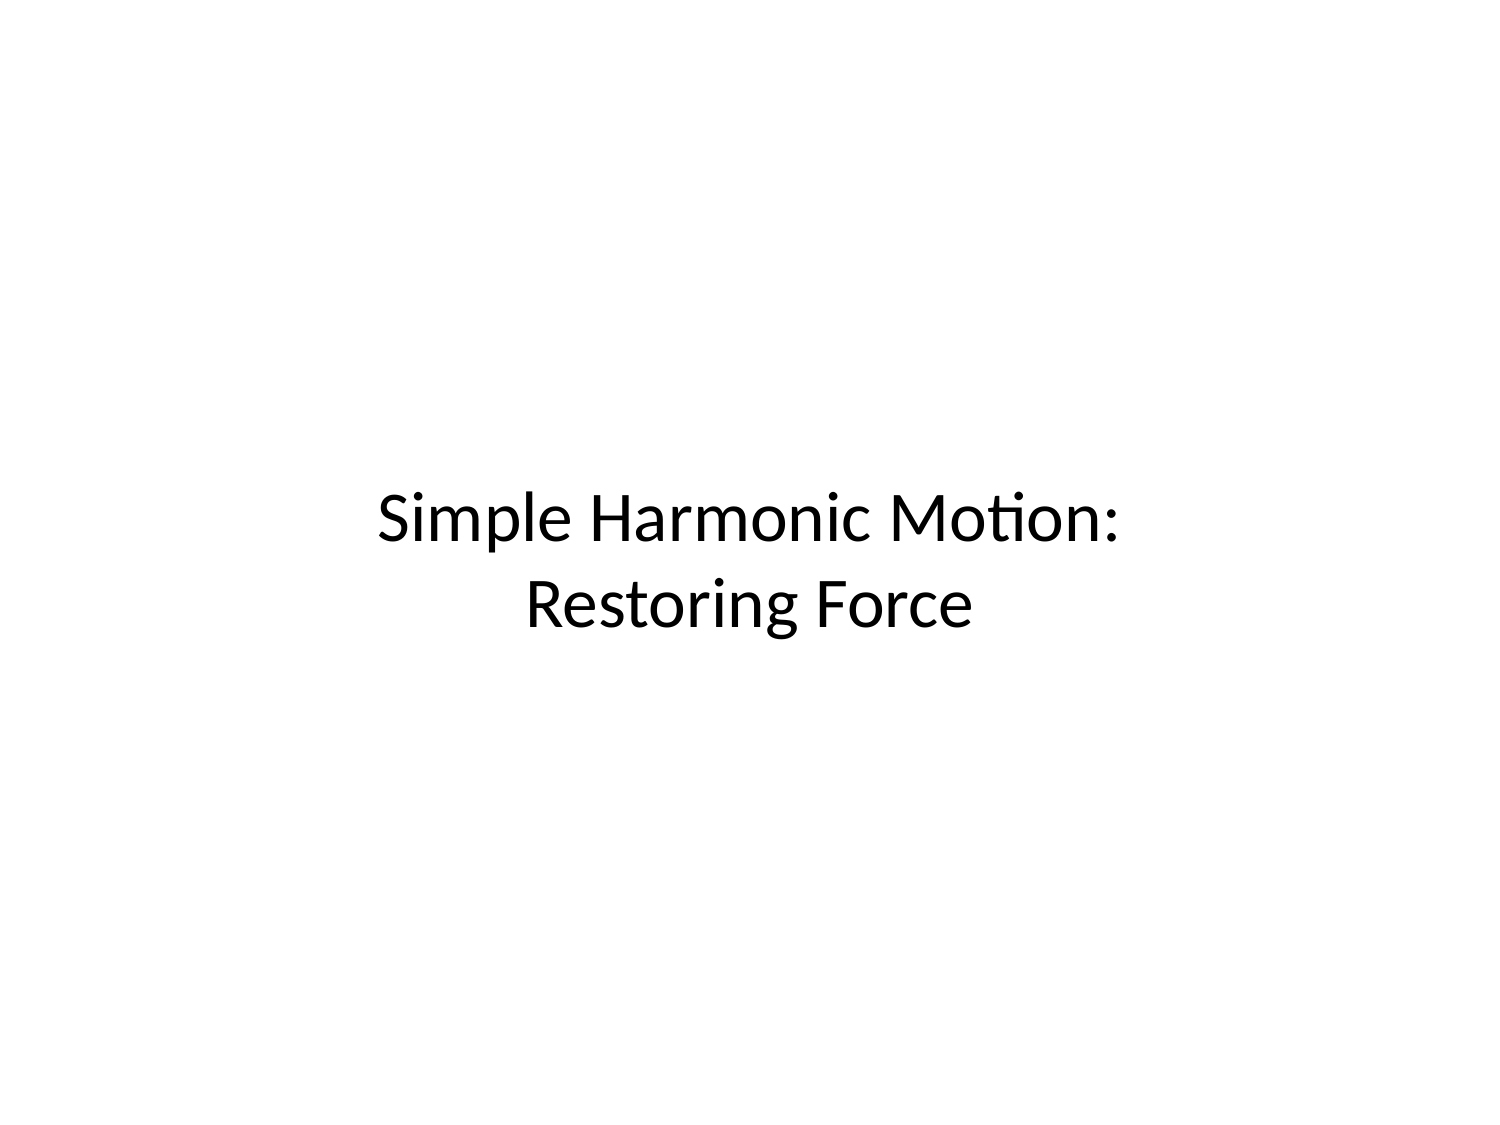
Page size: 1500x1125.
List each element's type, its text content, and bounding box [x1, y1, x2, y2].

title Simple Harmonic Motion: Restoring Force [75, 462, 1425, 650]
